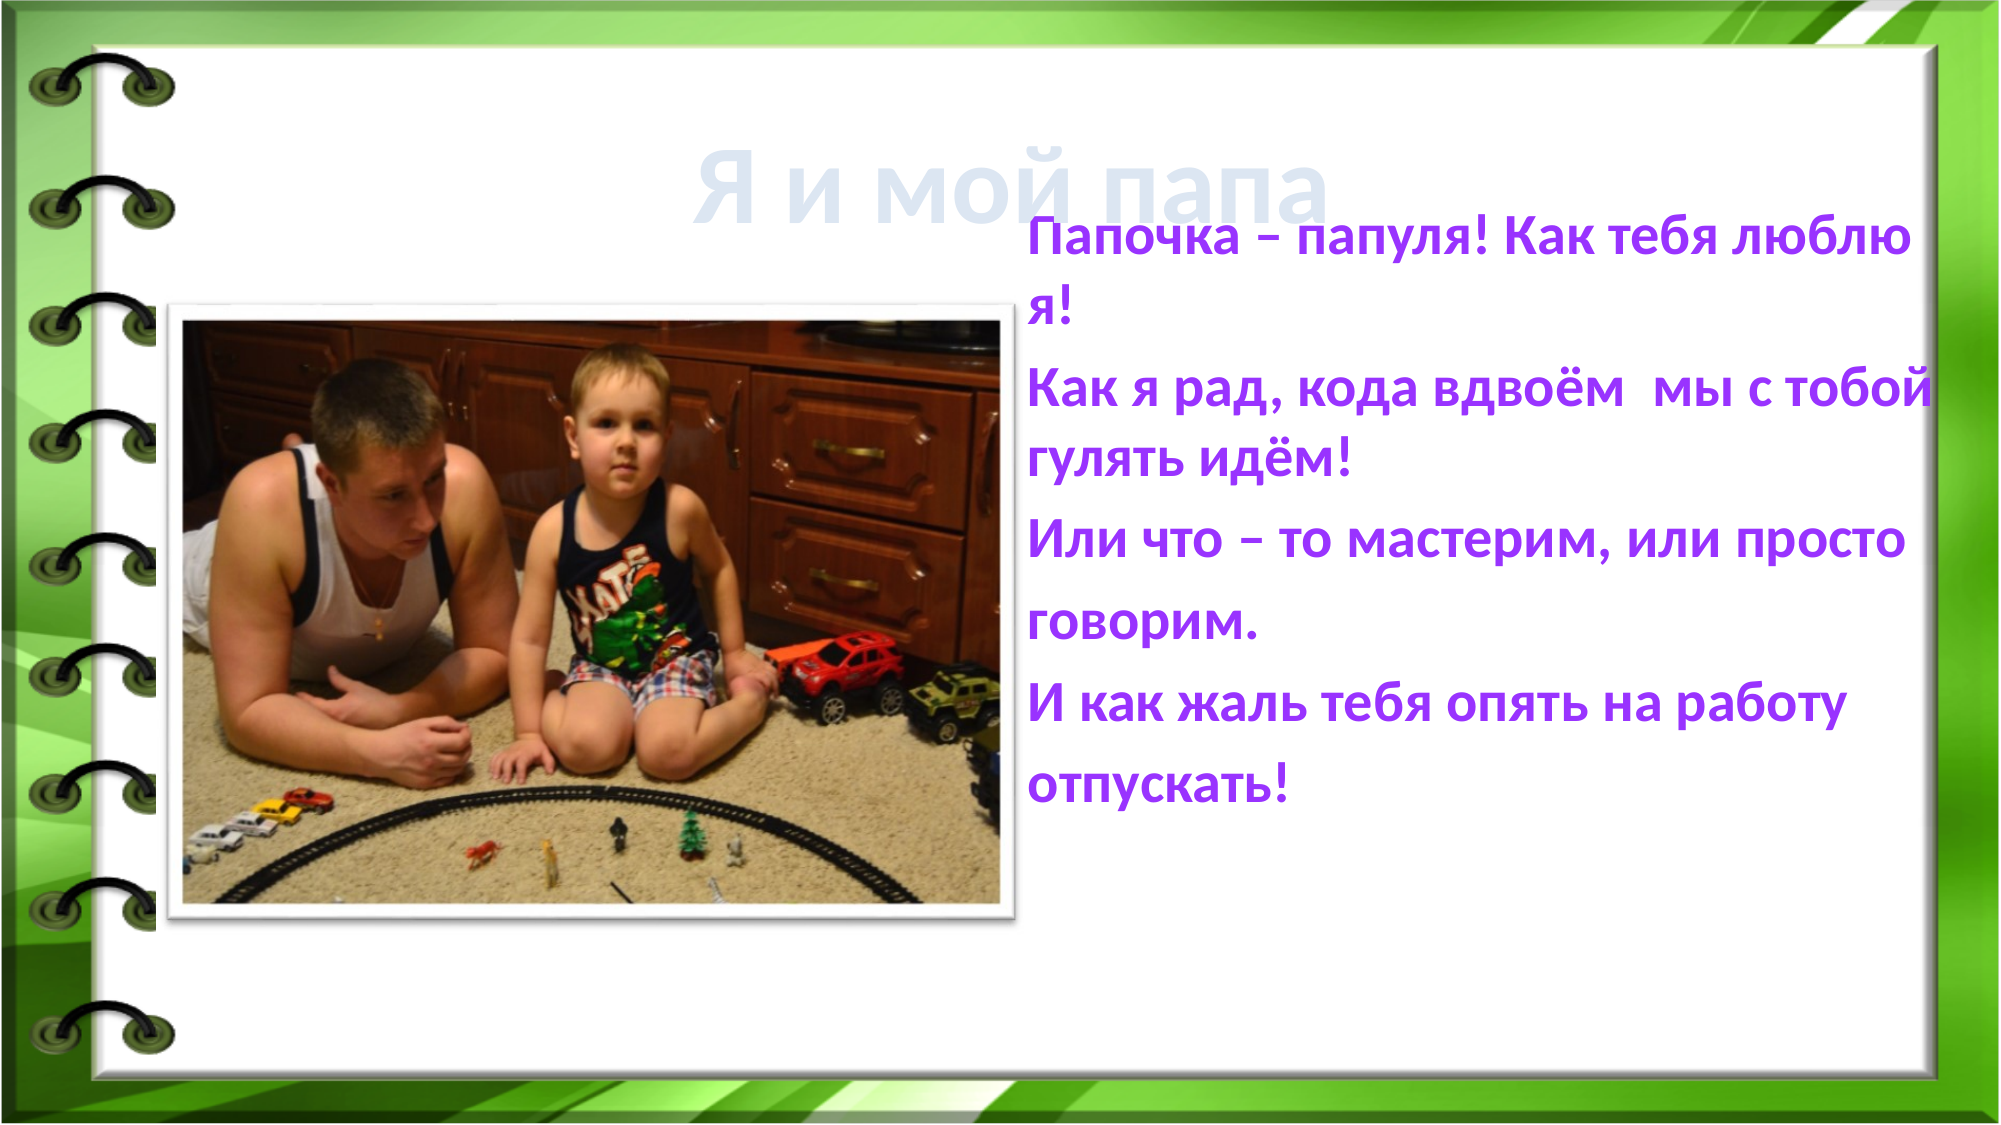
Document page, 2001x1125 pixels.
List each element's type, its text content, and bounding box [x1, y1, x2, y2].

list Папочка – папуля! Как тебя люблю я! Как я рад, кода вдвоём мы с тобой гулять идём! Или что – то мастерим, или просто говорим. И как жаль тебя опять на работу отпускать! [1027, 295, 1985, 904]
text_box Я и мой папа [678, 103, 1347, 254]
picture [0, 0, 2001, 1125]
